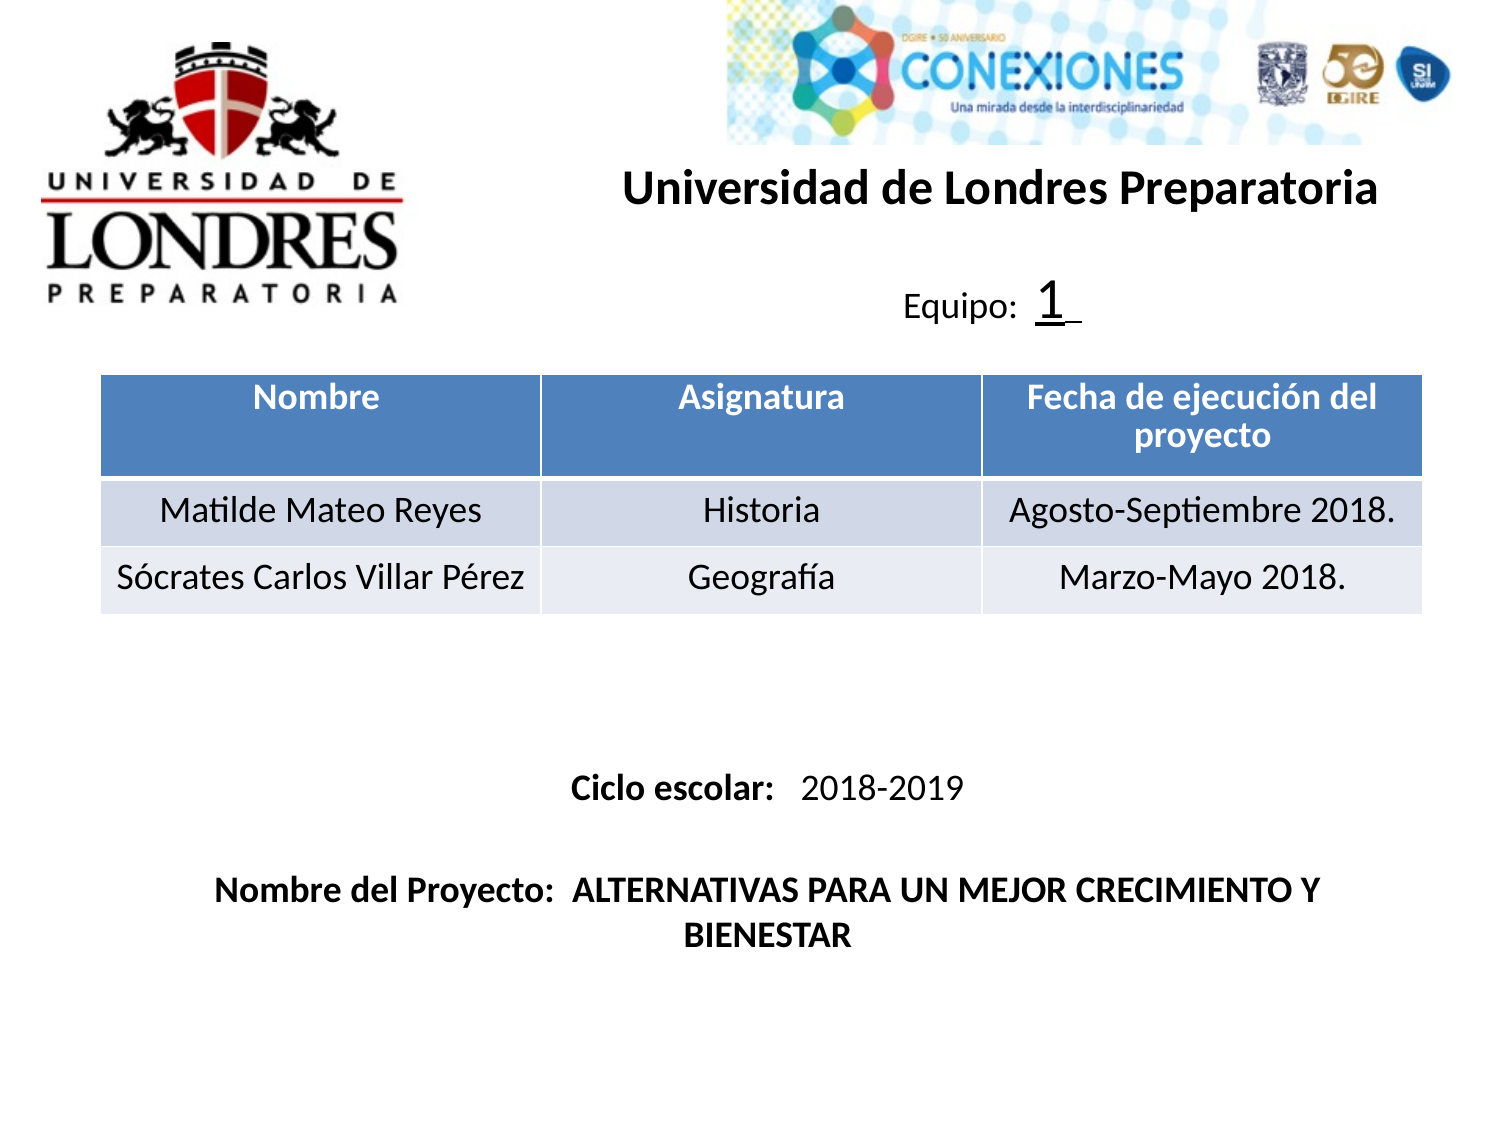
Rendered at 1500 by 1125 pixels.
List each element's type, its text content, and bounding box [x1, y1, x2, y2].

table_cell Matilde Mateo Reyes [101, 481, 540, 546]
text_box Ciclo escolar: 2018-2019 [112, 755, 1424, 816]
picture [41, 42, 420, 311]
table_cell Sócrates Carlos Villar Pérez [101, 547, 540, 614]
text_box Nombre del Proyecto: ALTERNATIVAS PARA UN MEJOR CRECIMIENTO Y BIENESTAR [112, 857, 1424, 963]
picture [726, 0, 1495, 145]
table_header Asignatura [542, 375, 981, 476]
table_header Fecha de ejecución del proyecto [983, 375, 1422, 476]
table_cell Marzo-Mayo 2018. [983, 547, 1422, 614]
table_header Nombre [101, 375, 540, 476]
text_box Universidad de Londres Preparatoria Equipo: 1 [501, 147, 1500, 338]
table_cell Agosto-Septiembre 2018. [983, 481, 1422, 546]
table_cell Historia [542, 481, 981, 546]
table_cell Geografía [542, 547, 981, 614]
